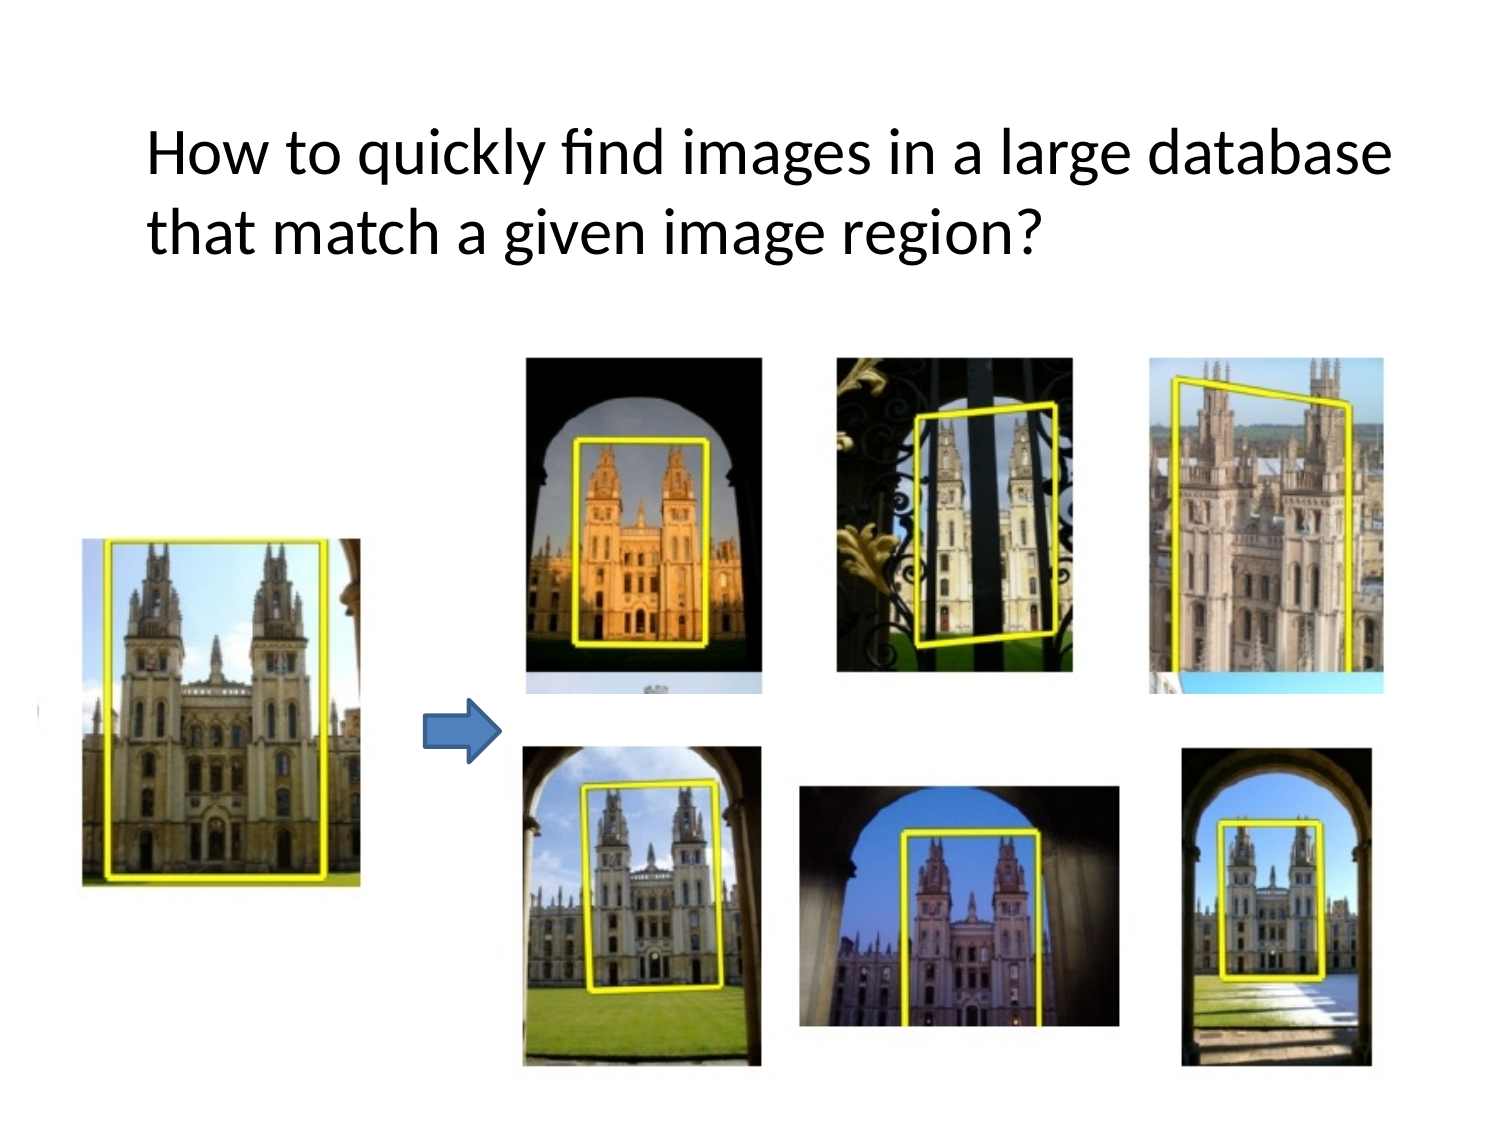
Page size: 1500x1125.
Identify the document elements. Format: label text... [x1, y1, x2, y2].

text_box [422, 697, 485, 765]
picture [487, 324, 1401, 694]
picture [37, 499, 376, 911]
list How to quickly find images in a large database that match a given image region? [74, 99, 1426, 943]
picture [487, 712, 1436, 1088]
